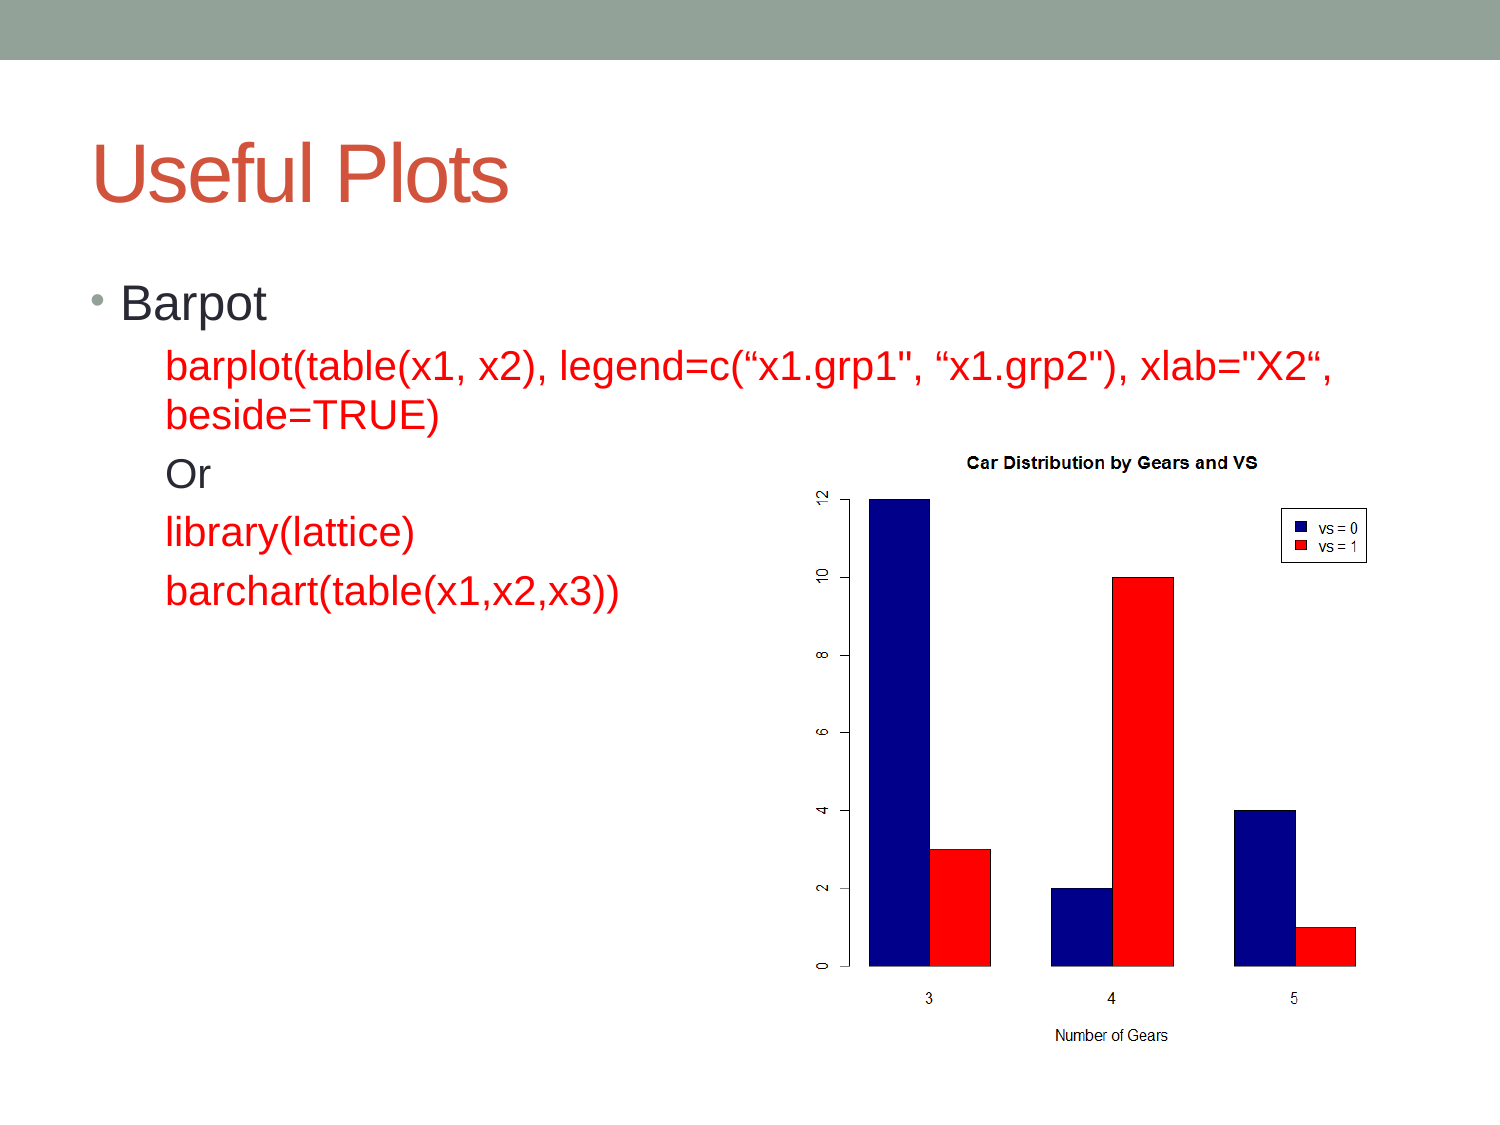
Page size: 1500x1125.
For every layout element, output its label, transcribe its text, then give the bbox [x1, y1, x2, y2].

picture [774, 424, 1413, 1063]
title Useful Plots [75, 87, 1425, 250]
list Barpot barplot(table(x1, x2), legend=c(“x1.grp1", “x1.grp2"), xlab="X2“, beside=TRUE) Or library(lattice) barchart(table(x1,x2,x3)) [75, 262, 1425, 1063]
